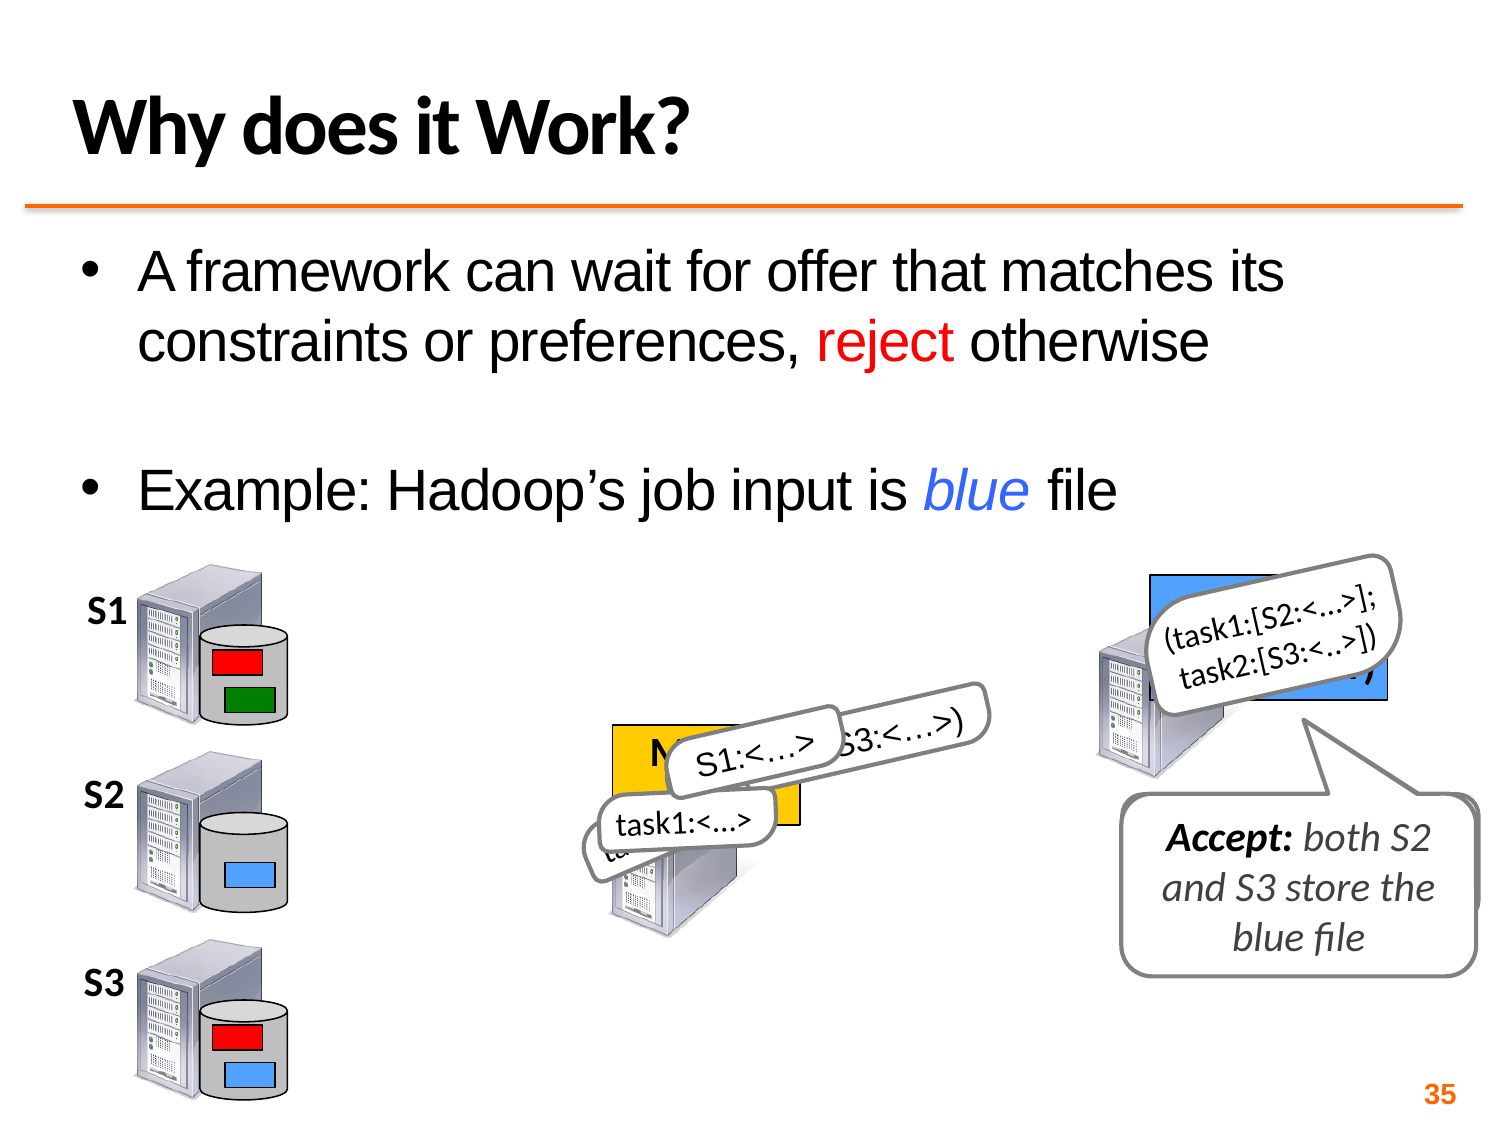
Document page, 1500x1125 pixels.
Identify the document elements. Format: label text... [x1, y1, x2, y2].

text_box (task1:[S2:<…>]; task2:[S3:<..>]) [1251, 553, 1403, 701]
title Why does it Work? [57, 2, 1463, 178]
text_box Hadoop (Job tracker) [1258, 660, 1388, 700]
text_box Accept: both S2 and S3 store the blue file [1251, 718, 1479, 979]
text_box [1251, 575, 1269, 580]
text_box Reject: S1 doesn’t store blue file [1456, 792, 1481, 909]
slide_number 35 [1241, 1074, 1463, 1110]
list A framework can wait for offer that matches its constraints or preferences, reject otherwise Example: Hadoop’s job input is blue file [74, 226, 1426, 653]
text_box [68, 562, 1248, 1101]
